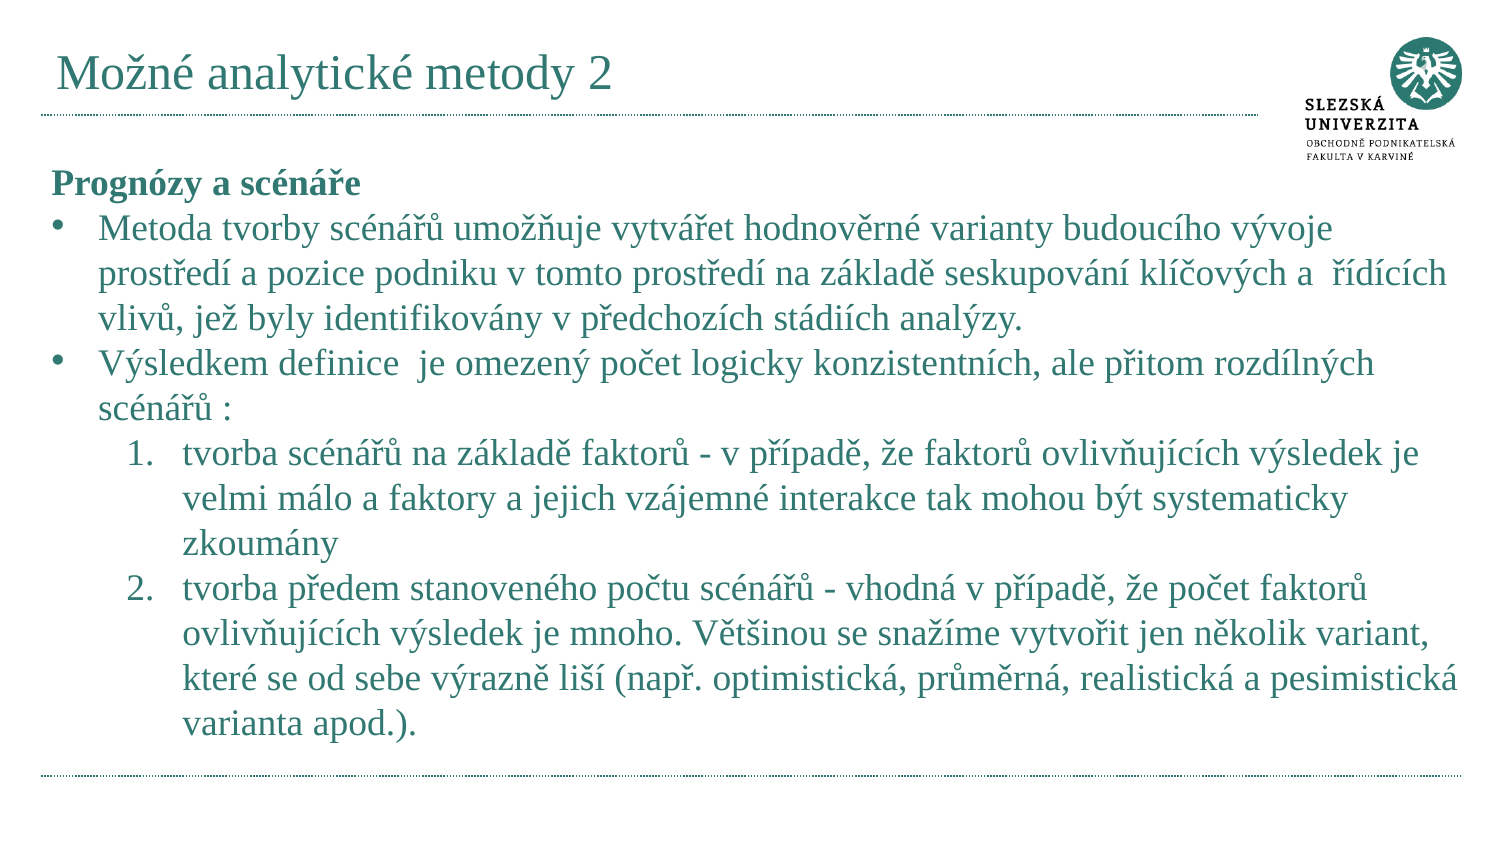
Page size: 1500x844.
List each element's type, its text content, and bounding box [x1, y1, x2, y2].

picture [1305, 37, 1462, 150]
text_box Prognózy a scénáře Metoda tvorby scénářů umožňuje vytvářet hodnověrné varianty budoucího vývoje prostředí a pozice podniku v tomto prostředí na základě seskupování klíčových a řídících vlivů, jež byly identifikovány v předchozích stádiích analýzy. Výsledkem definice je omezený počet logicky konzistentních, ale přitom rozdílných scénářů : tvorba scénářů na základě faktorů - v případě, že faktorů ovlivňujících výsledek je velmi málo a faktory a jejich vzájemné interakce tak mohou být systematicky zkoumány tvorba předem stanoveného počtu scénářů - vhodná v případě, že počet faktorů ovlivňujících výsledek je mnoho. Většinou se snažíme vytvořit jen několik variant, které se od sebe výrazně liší (např. optimistická, průměrná, realistická a pesimistická varianta apod.). [36, 150, 1483, 840]
title Možné analytické metody 2 [41, 32, 786, 116]
